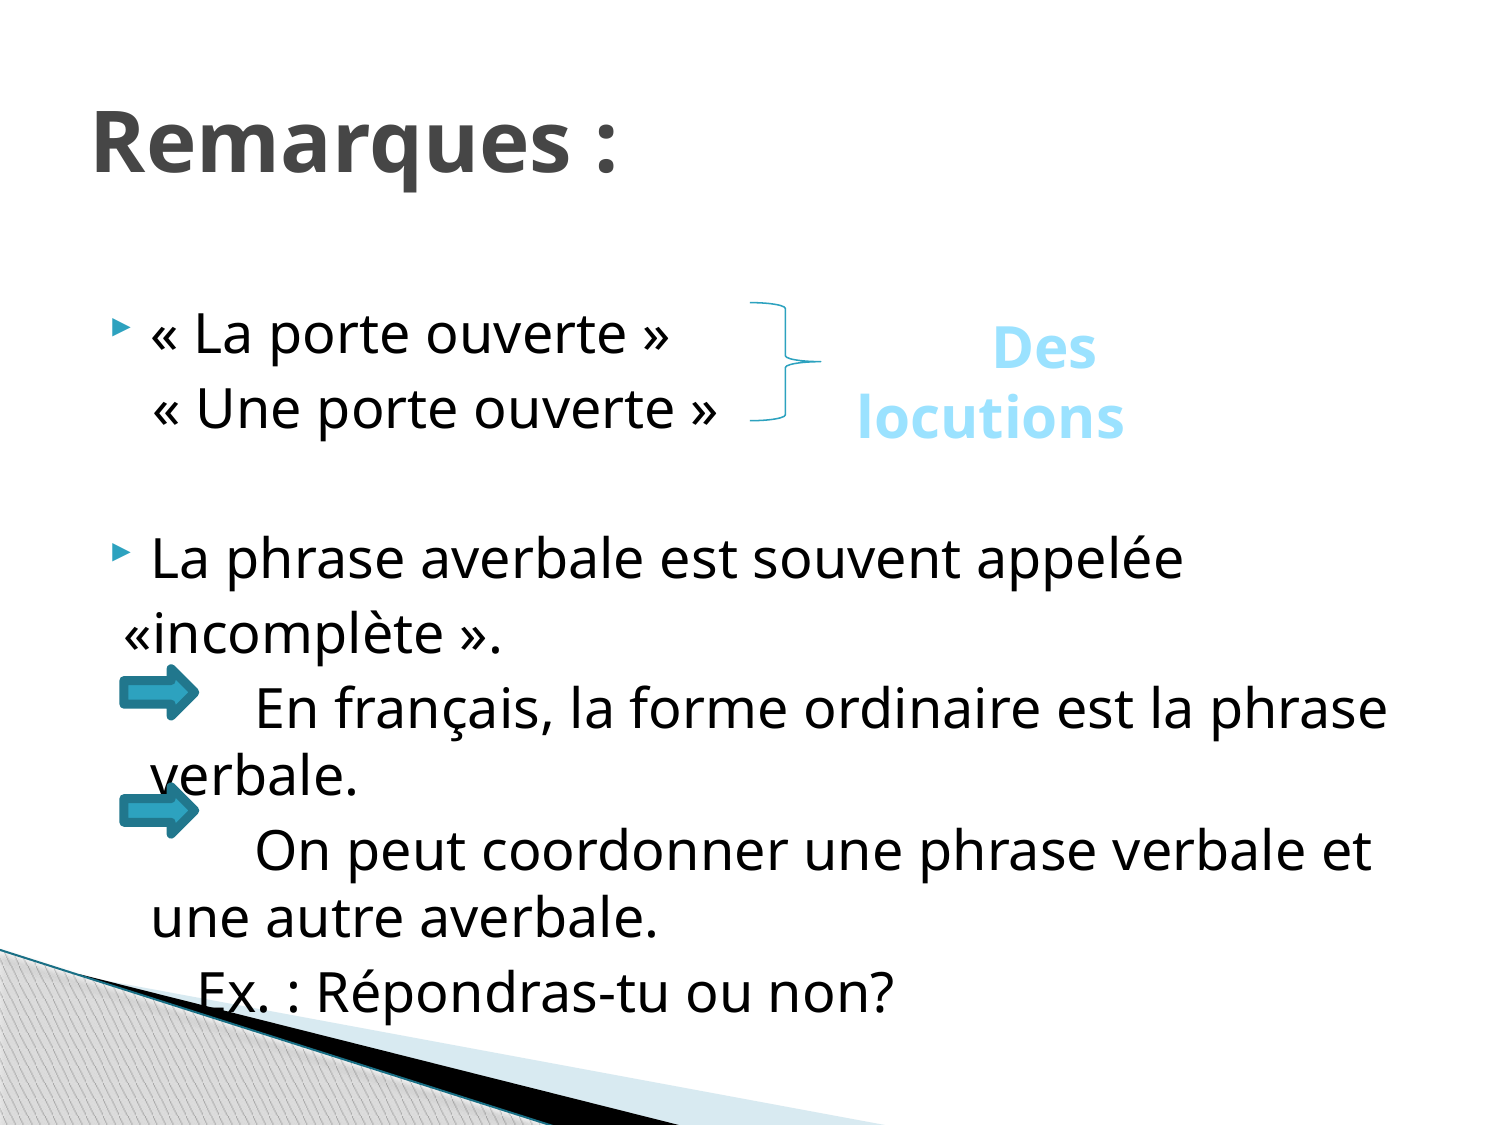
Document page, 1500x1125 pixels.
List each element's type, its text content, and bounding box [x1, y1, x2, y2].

text_box Des locutions [750, 302, 1248, 458]
text_box [119, 782, 200, 839]
title Remarques : [75, 45, 1425, 233]
list « La porte ouverte » « Une porte ouverte » La phrase averbale est souvent appelée «incomplète ». En français, la forme ordinaire est la phrase verbale. On peut coordonner une phrase verbale et une autre averbale. Ex. : Répondras-tu ou non? [76, 290, 1427, 1034]
text_box [119, 664, 200, 721]
